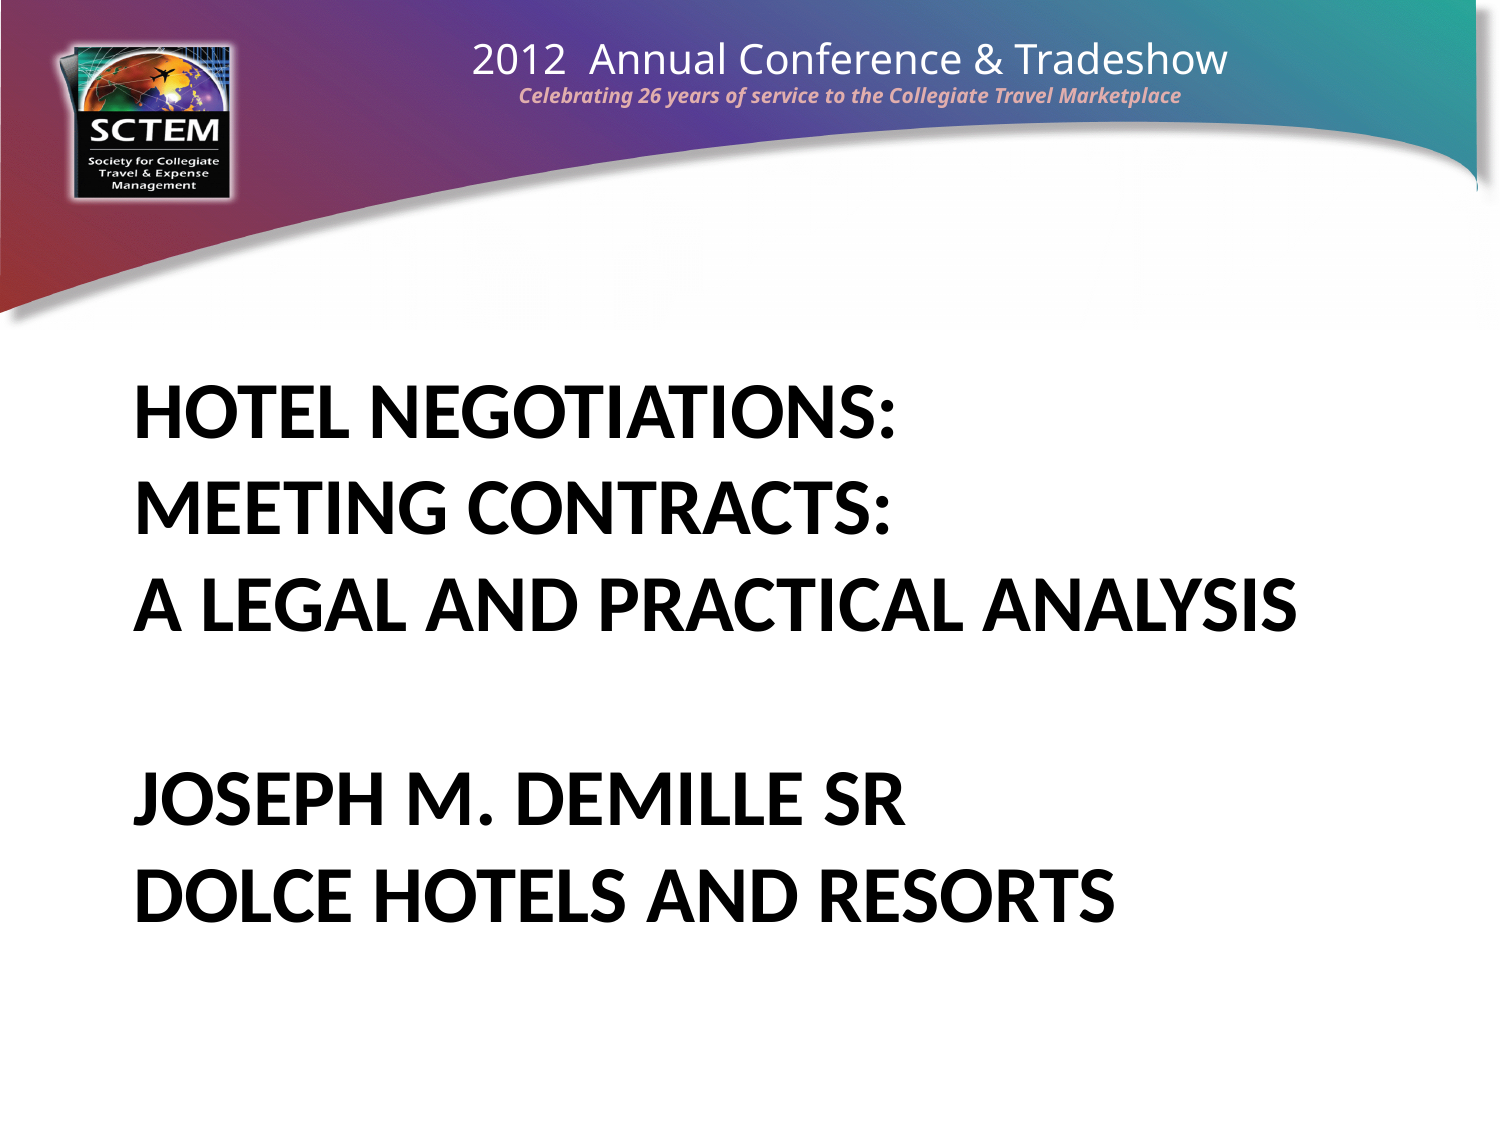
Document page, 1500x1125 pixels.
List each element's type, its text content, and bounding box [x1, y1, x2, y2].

title Hotel Negotiations: Meeting Contracts: A legal and Practical Analysis Joseph M. DeMille Sr Dolce Hotels and Resorts [118, 350, 1394, 947]
picture [0, 0, 1500, 330]
